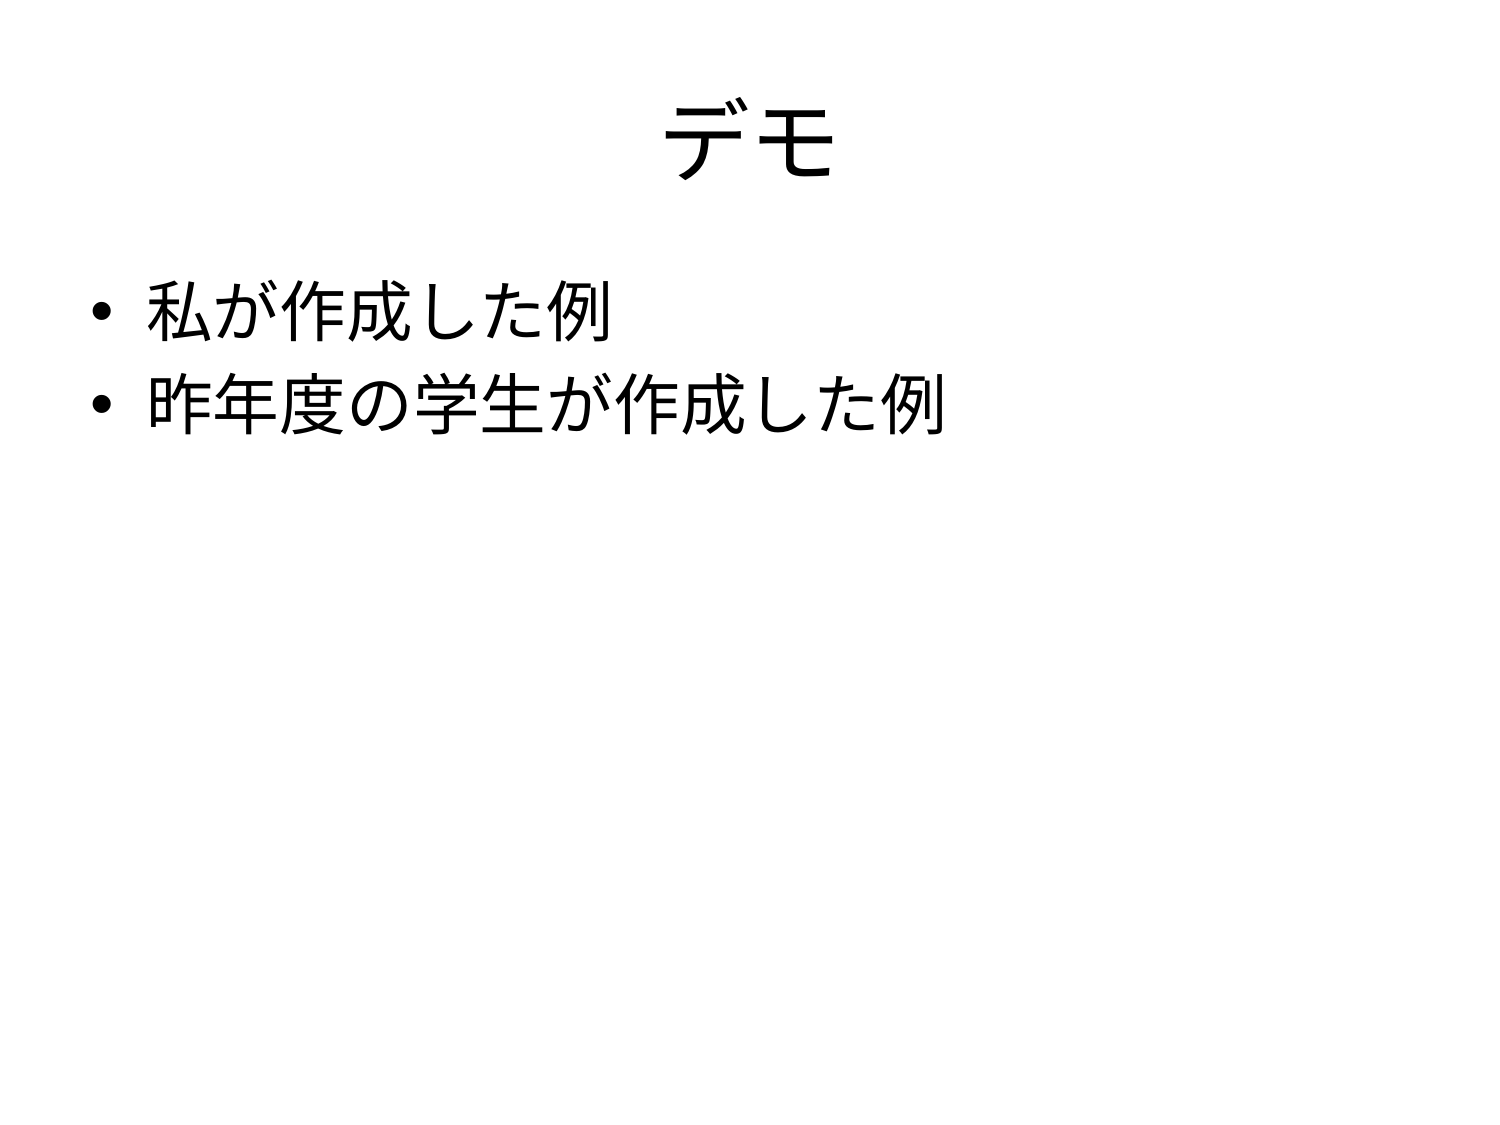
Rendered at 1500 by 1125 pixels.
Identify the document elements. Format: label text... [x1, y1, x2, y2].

list 私が作成した例 昨年度の学生が作成した例 [75, 262, 1425, 1005]
title デモ [75, 45, 1425, 233]
